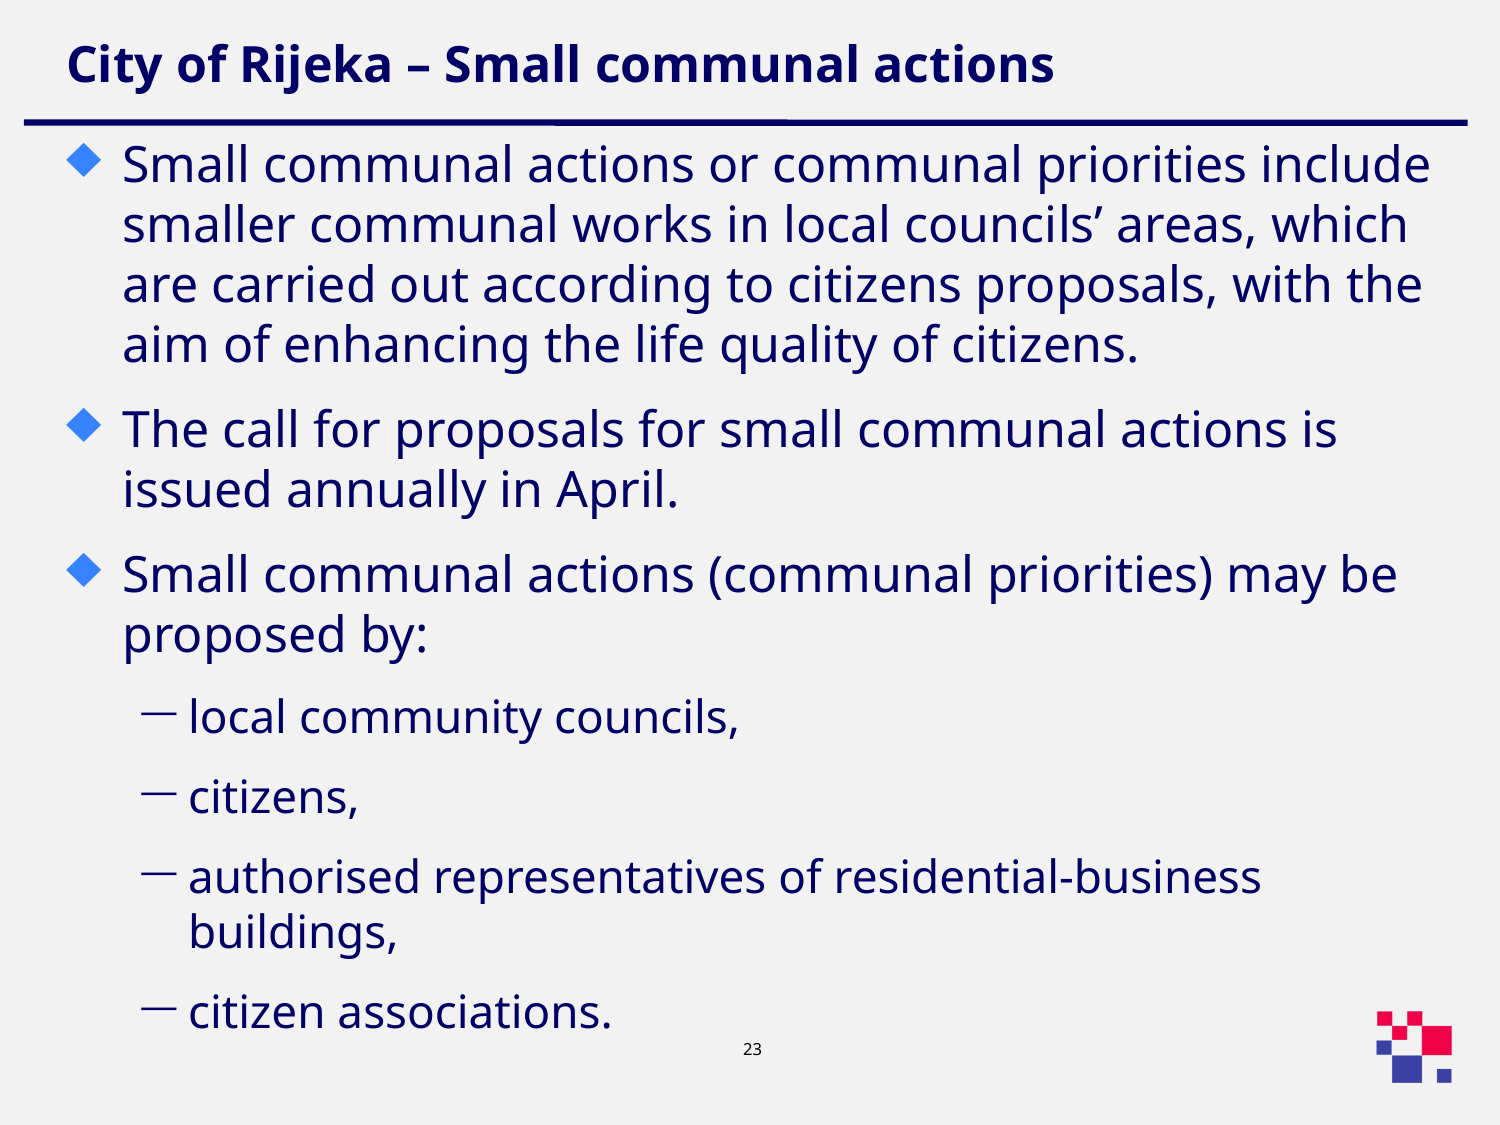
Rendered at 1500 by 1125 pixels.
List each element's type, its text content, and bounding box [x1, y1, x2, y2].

title City of Rijeka – Small communal actions [51, 0, 1424, 125]
list Small communal actions or communal priorities include smaller communal works in local councils’ areas, which are carried out according to citizens proposals, with the aim of enhancing the life quality of citizens. The call for proposals for small communal actions is issued annually in April. Small communal actions (communal priorities) may be proposed by: local community councils, citizens, authorised representatives of residential-business buildings, citizen associations. [51, 125, 1452, 1106]
picture [1375, 1011, 1453, 1083]
